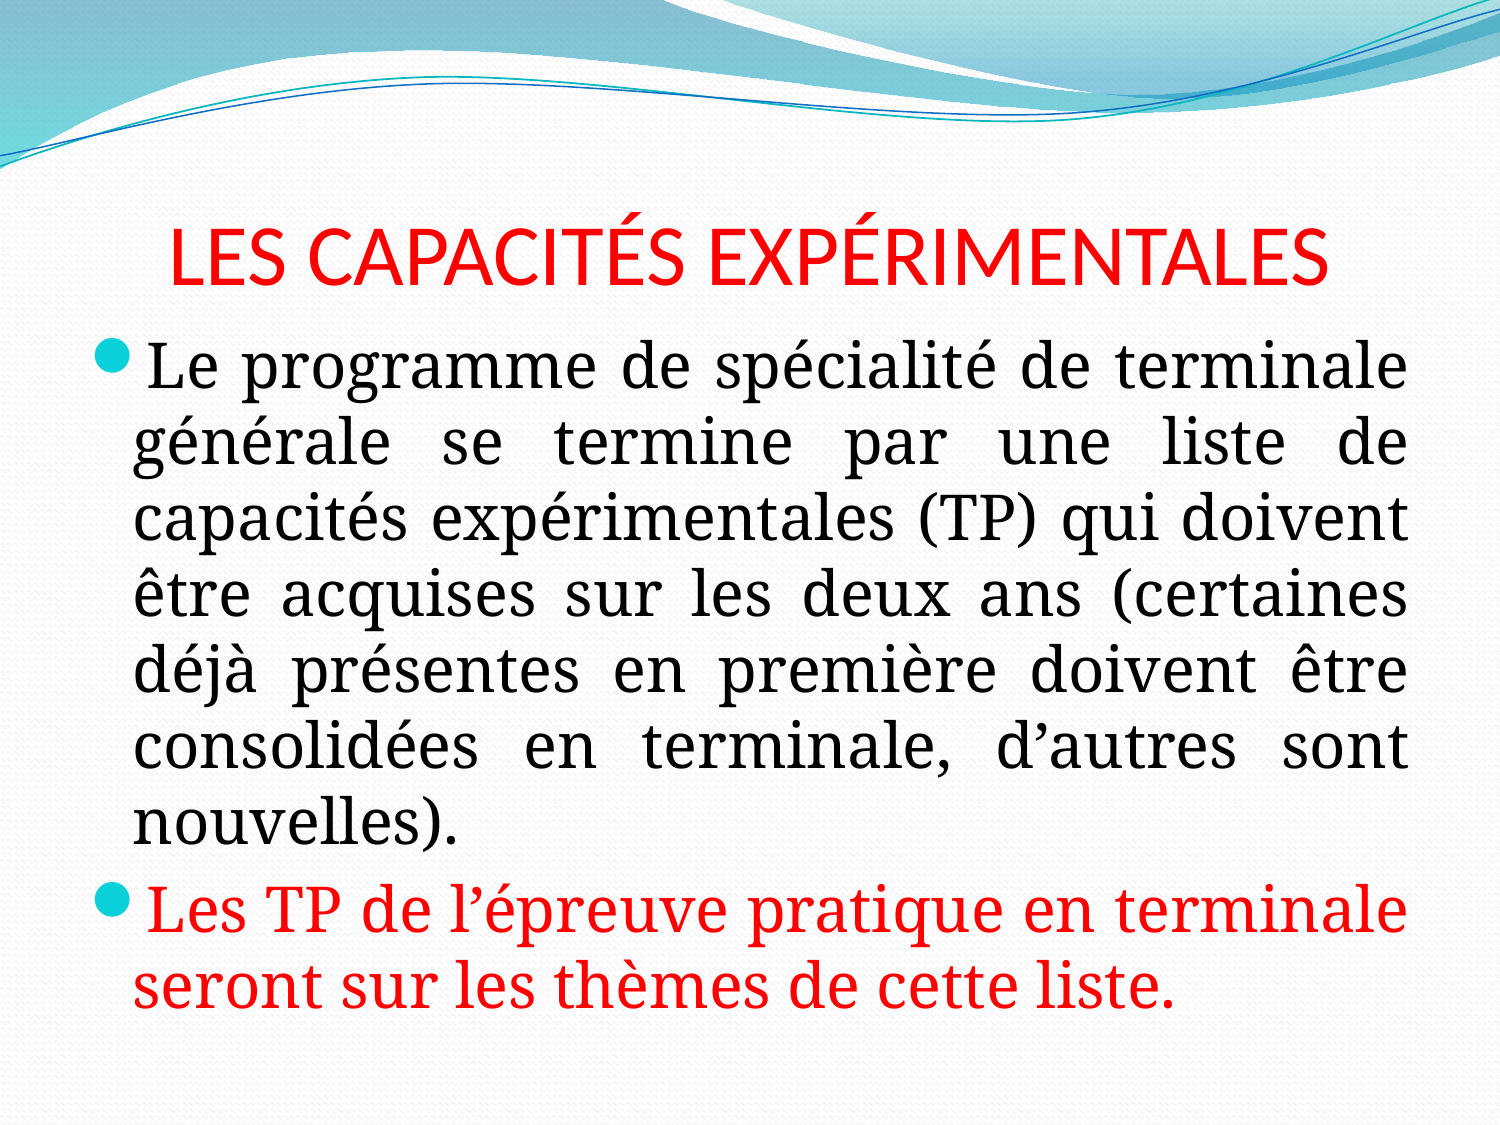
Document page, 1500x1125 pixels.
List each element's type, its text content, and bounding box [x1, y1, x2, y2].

list Le programme de spécialité de terminale générale se termine par une liste de capacités expérimentales (TP) qui doivent être acquises sur les deux ans (certaines déjà présentes en première doivent être consolidées en terminale, d’autres sont nouvelles). Les TP de l’épreuve pratique en terminale seront sur les thèmes de cette liste. [75, 317, 1425, 1038]
title LES CAPACITÉS EXPÉRIMENTALES [75, 115, 1425, 303]
